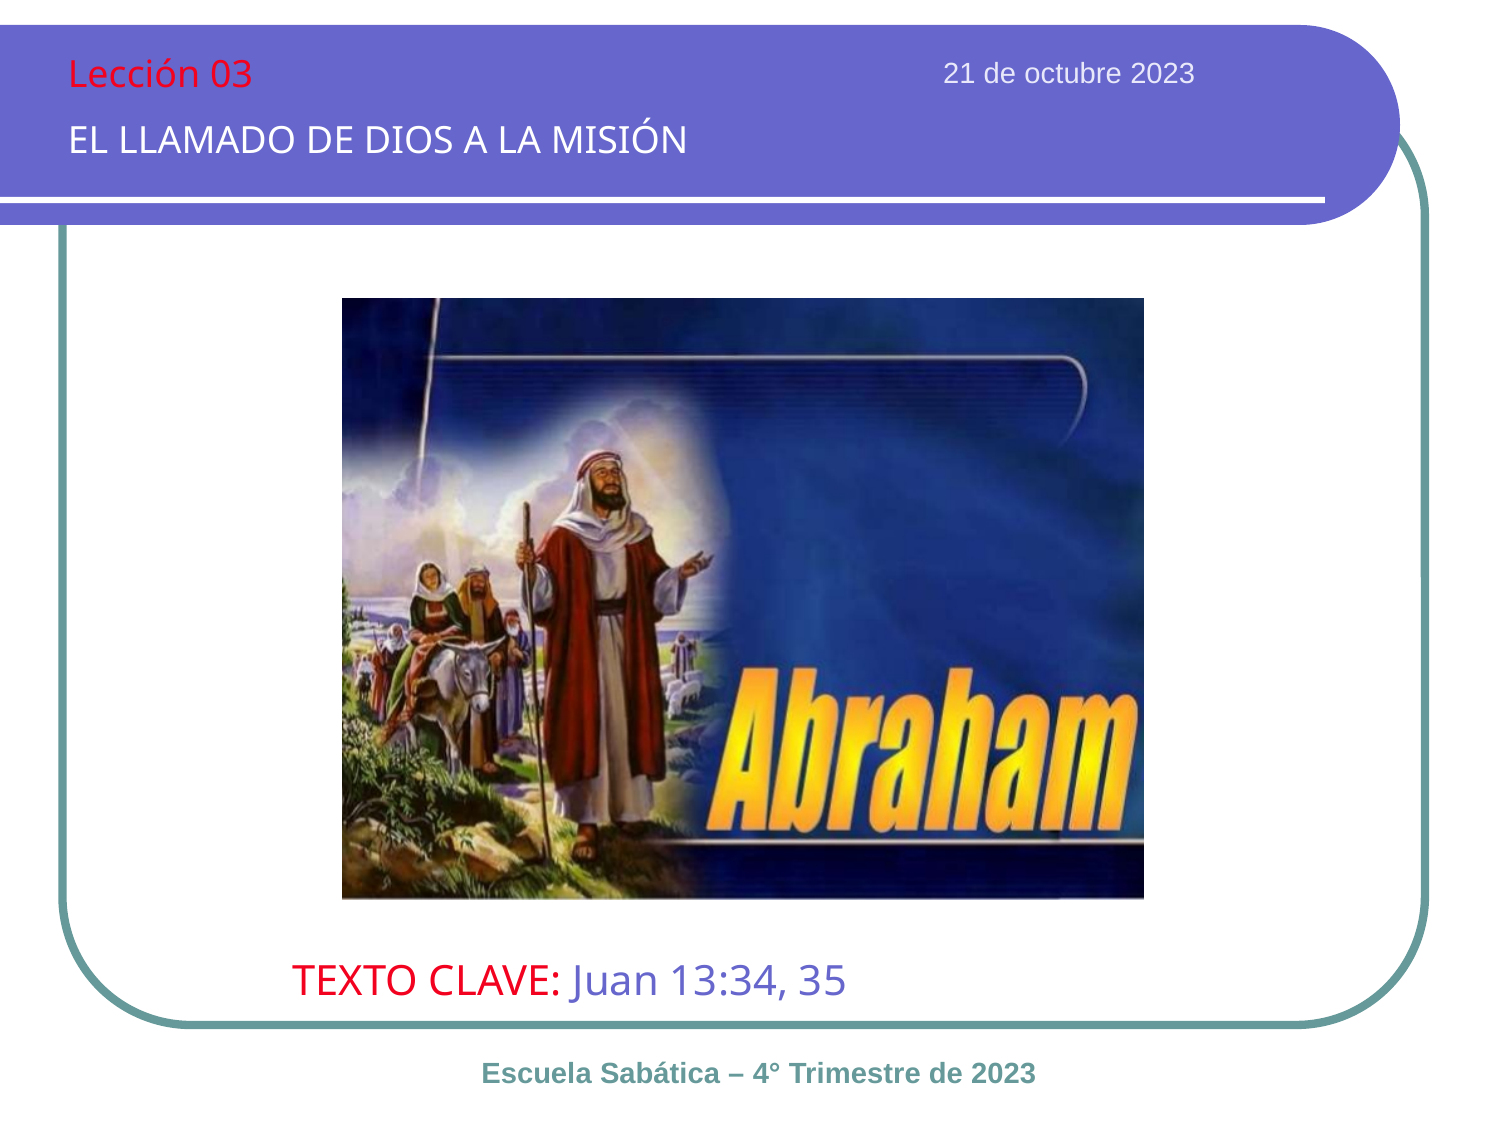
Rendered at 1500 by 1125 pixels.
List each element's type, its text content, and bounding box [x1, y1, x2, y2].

text_box 21 de octubre 2023 [796, 46, 1211, 97]
text_box Escuela Sabática – 4° Trimestre de 2023 [335, 1046, 1183, 1097]
text_box TEXTO CLAVE: Juan 13:34, 35 [277, 946, 1211, 1012]
picture [342, 298, 1144, 900]
text_box EL LLAMADO DE DIOS A LA MISIÓN [53, 108, 1322, 169]
text_box Lección 03 [53, 42, 313, 103]
